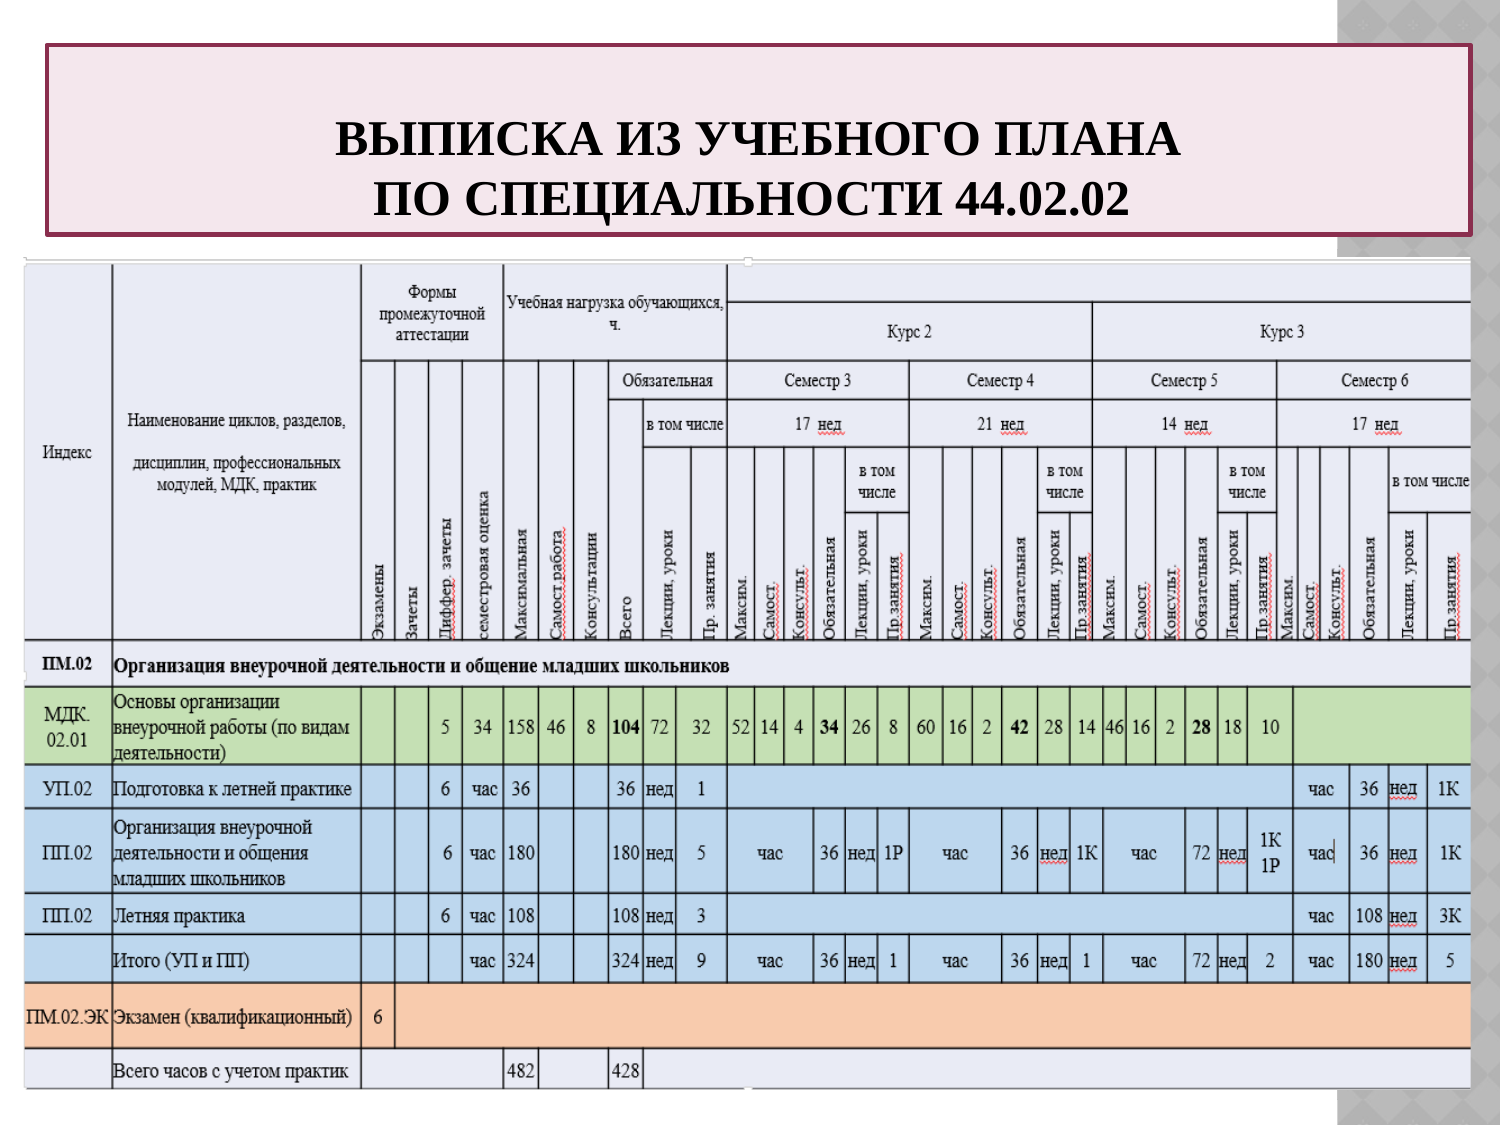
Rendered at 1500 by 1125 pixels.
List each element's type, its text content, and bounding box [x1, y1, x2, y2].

title ВЫПИСКА ИЗ УЧЕБНОГО ПЛАНА ПО СПЕЦИАЛЬНОСТИ 44.02.02 [46, 45, 1471, 235]
picture [23, 257, 1471, 1091]
